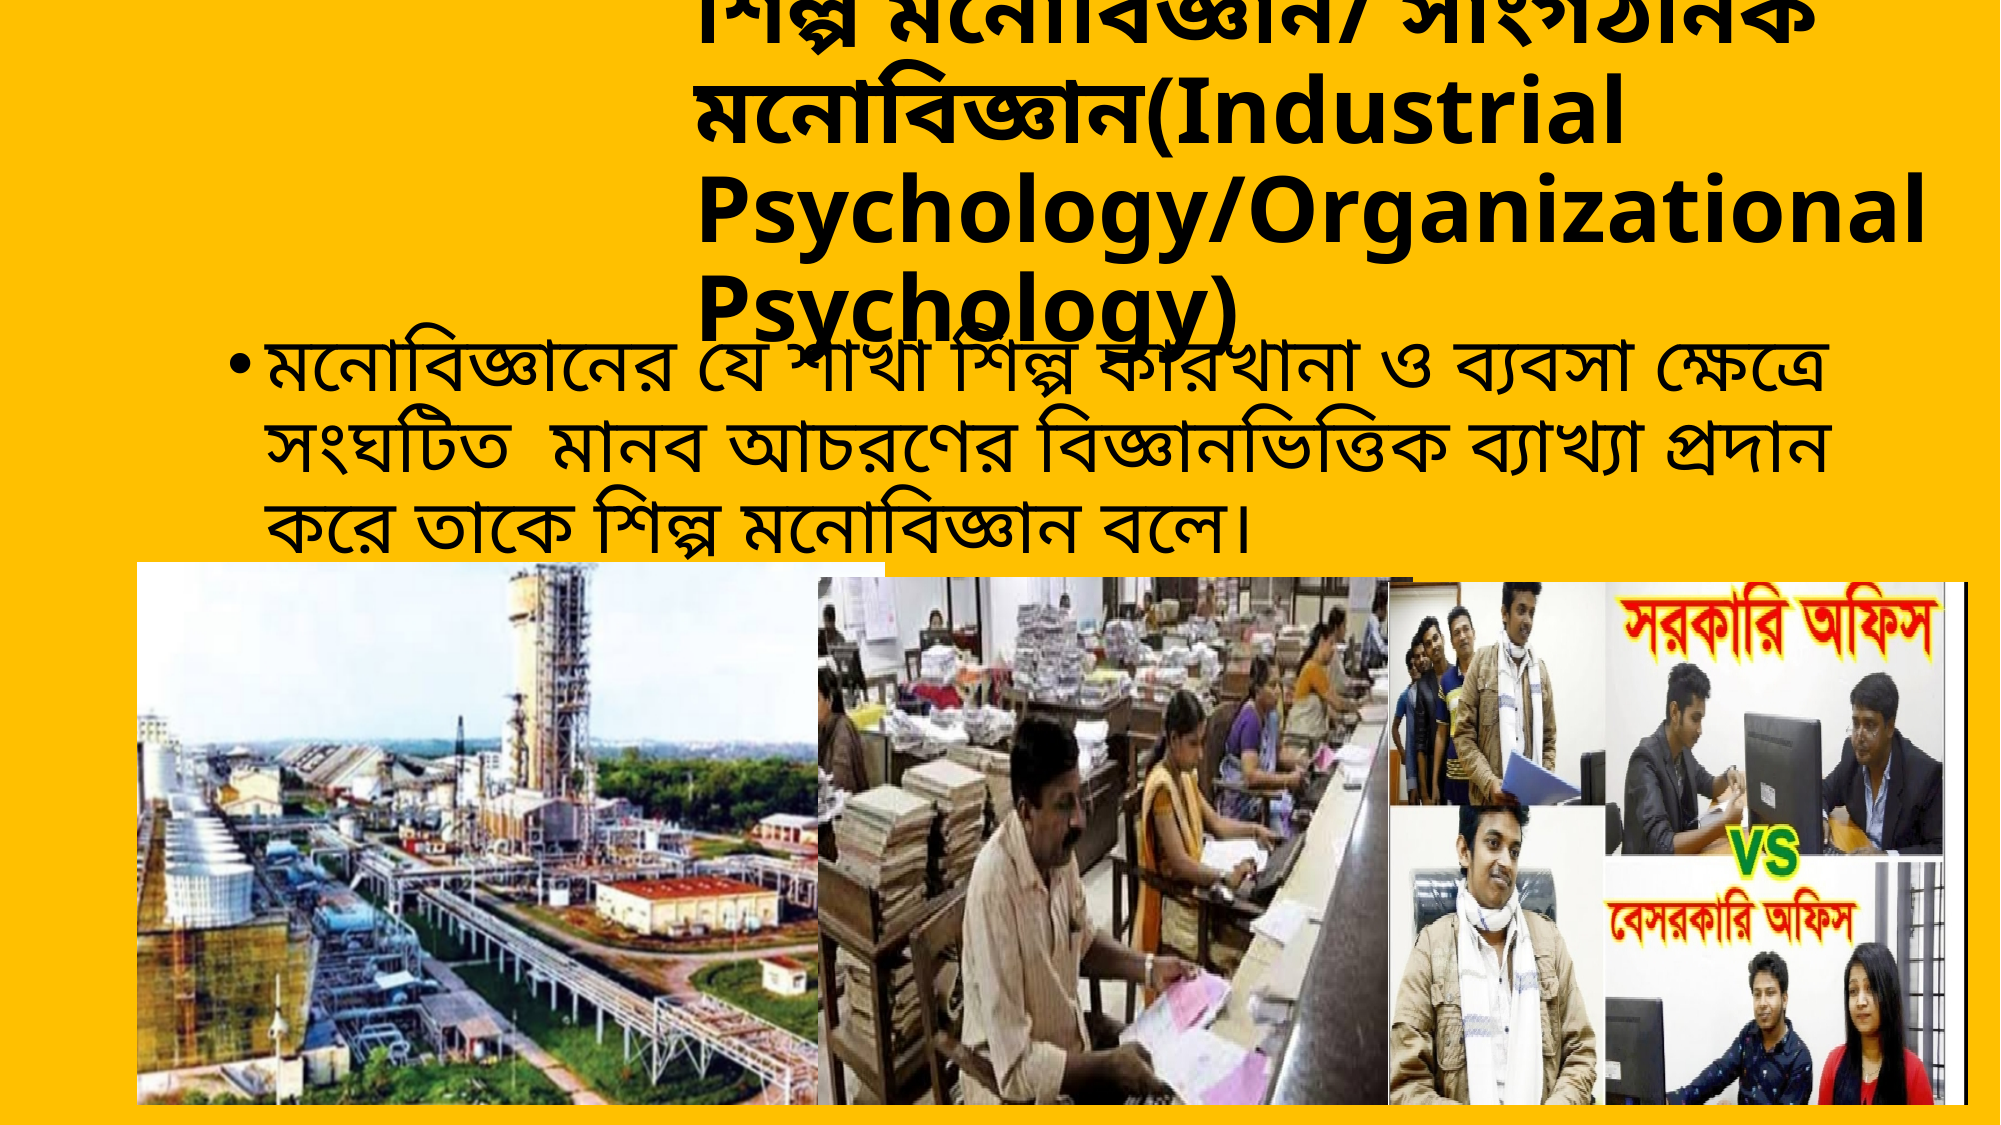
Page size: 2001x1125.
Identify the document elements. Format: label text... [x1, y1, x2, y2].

title শিল্প মনোবিজ্ঞান/ সাংগঠনিক মনোবিজ্ঞান(Industrial Psychology/Organizational Psychology) [679, 0, 2000, 394]
picture [137, 562, 1968, 1105]
list মনোবিজ্ঞানের যে শাখা শিল্প কারখানা ও ব্যবসা ক্ষেত্রে সংঘটিত মানব আচরণের বিজ্ঞানভিত্তিক ব্যাখ্যা প্রদান করে তাকে শিল্প মনোবিজ্ঞান বলে। [212, 319, 1938, 582]
